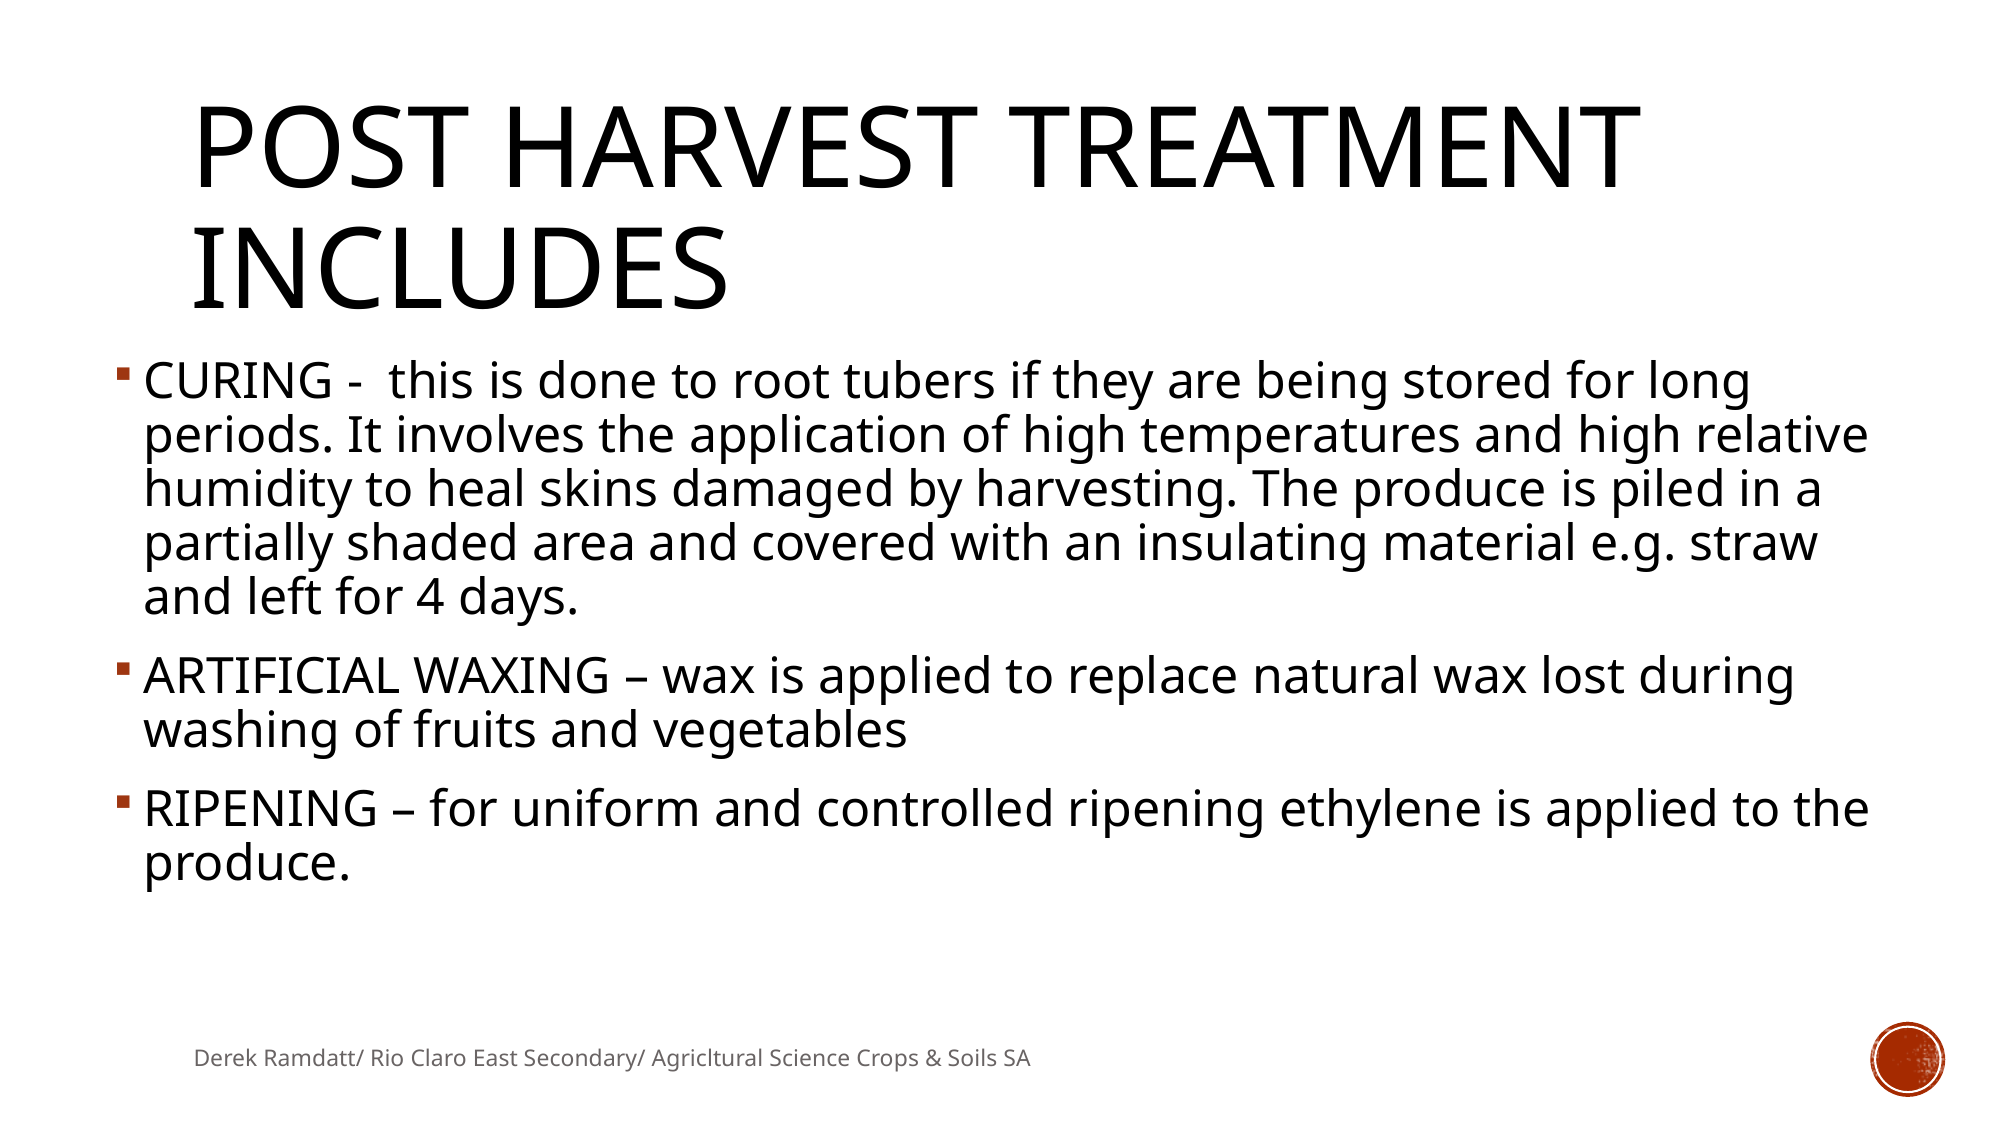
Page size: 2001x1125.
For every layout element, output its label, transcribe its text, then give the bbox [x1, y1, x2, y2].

list CURING - this is done to root tubers if they are being stored for long periods. It involves the application of high temperatures and high relative humidity to heal skins damaged by harvesting. The produce is piled in a partially shaded area and covered with an insulating material e.g. straw and left for 4 days. ARTIFICIAL WAXING – wax is applied to replace natural wax lost during washing of fruits and vegetables RIPENING – for uniform and controlled ripening ethylene is applied to the produce. [98, 348, 1916, 1013]
footer Derek Ramdatt/ Rio Claro East Secondary/ Agricltural Science Crops & Soils SA [178, 1028, 1217, 1089]
title Post harvest treatment includes [175, 79, 1826, 344]
